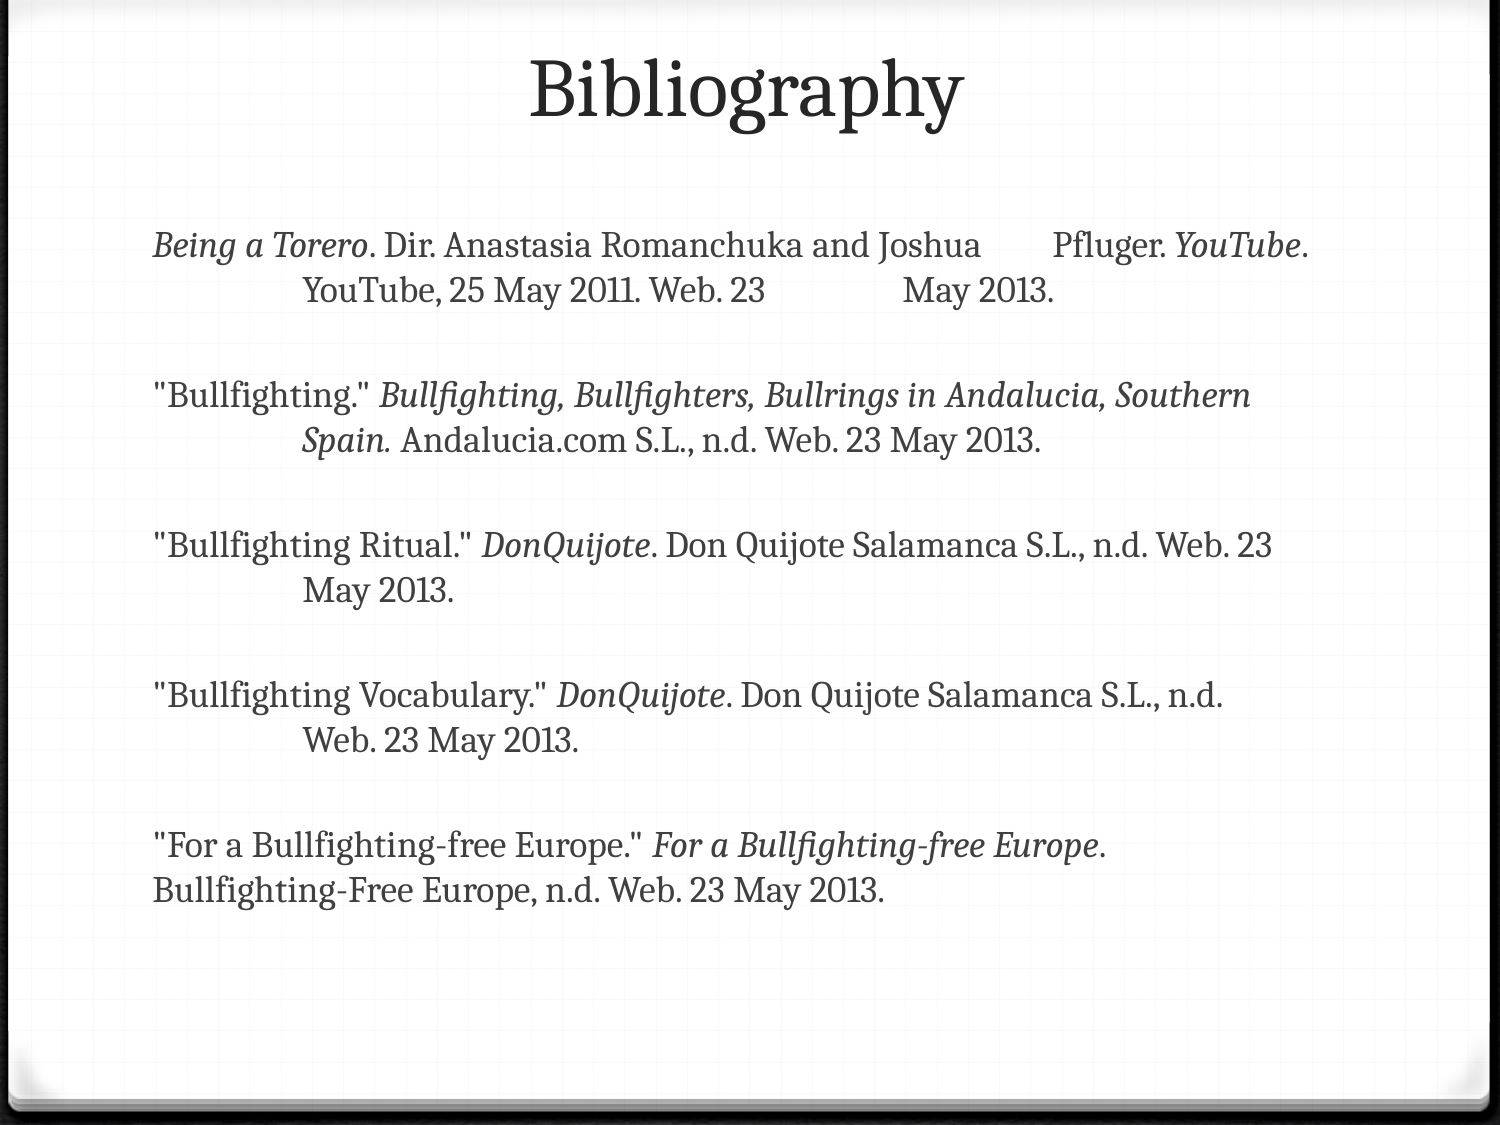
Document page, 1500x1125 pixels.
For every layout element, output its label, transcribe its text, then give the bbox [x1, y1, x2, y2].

picture [0, 0, 1500, 1125]
title Bibliography [87, 24, 1407, 141]
list Being a Torero. Dir. Anastasia Romanchuka and Joshua Pfluger. YouTube. YouTube, 25 May 2011. Web. 23 May 2013. "Bullfighting." Bullfighting, Bullfighters, Bullrings in Andalucia, Southern Spain. Andalucia.com S.L., n.d. Web. 23 May 2013. "Bullfighting Ritual." DonQuijote. Don Quijote Salamanca S.L., n.d. Web. 23 May 2013. "Bullfighting Vocabulary." DonQuijote. Don Quijote Salamanca S.L., n.d. Web. 23 May 2013. "For a Bullfighting-free Europe." For a Bullfighting-free Europe. Bullfighting-Free Europe, n.d. Web. 23 May 2013. [137, 212, 1363, 983]
